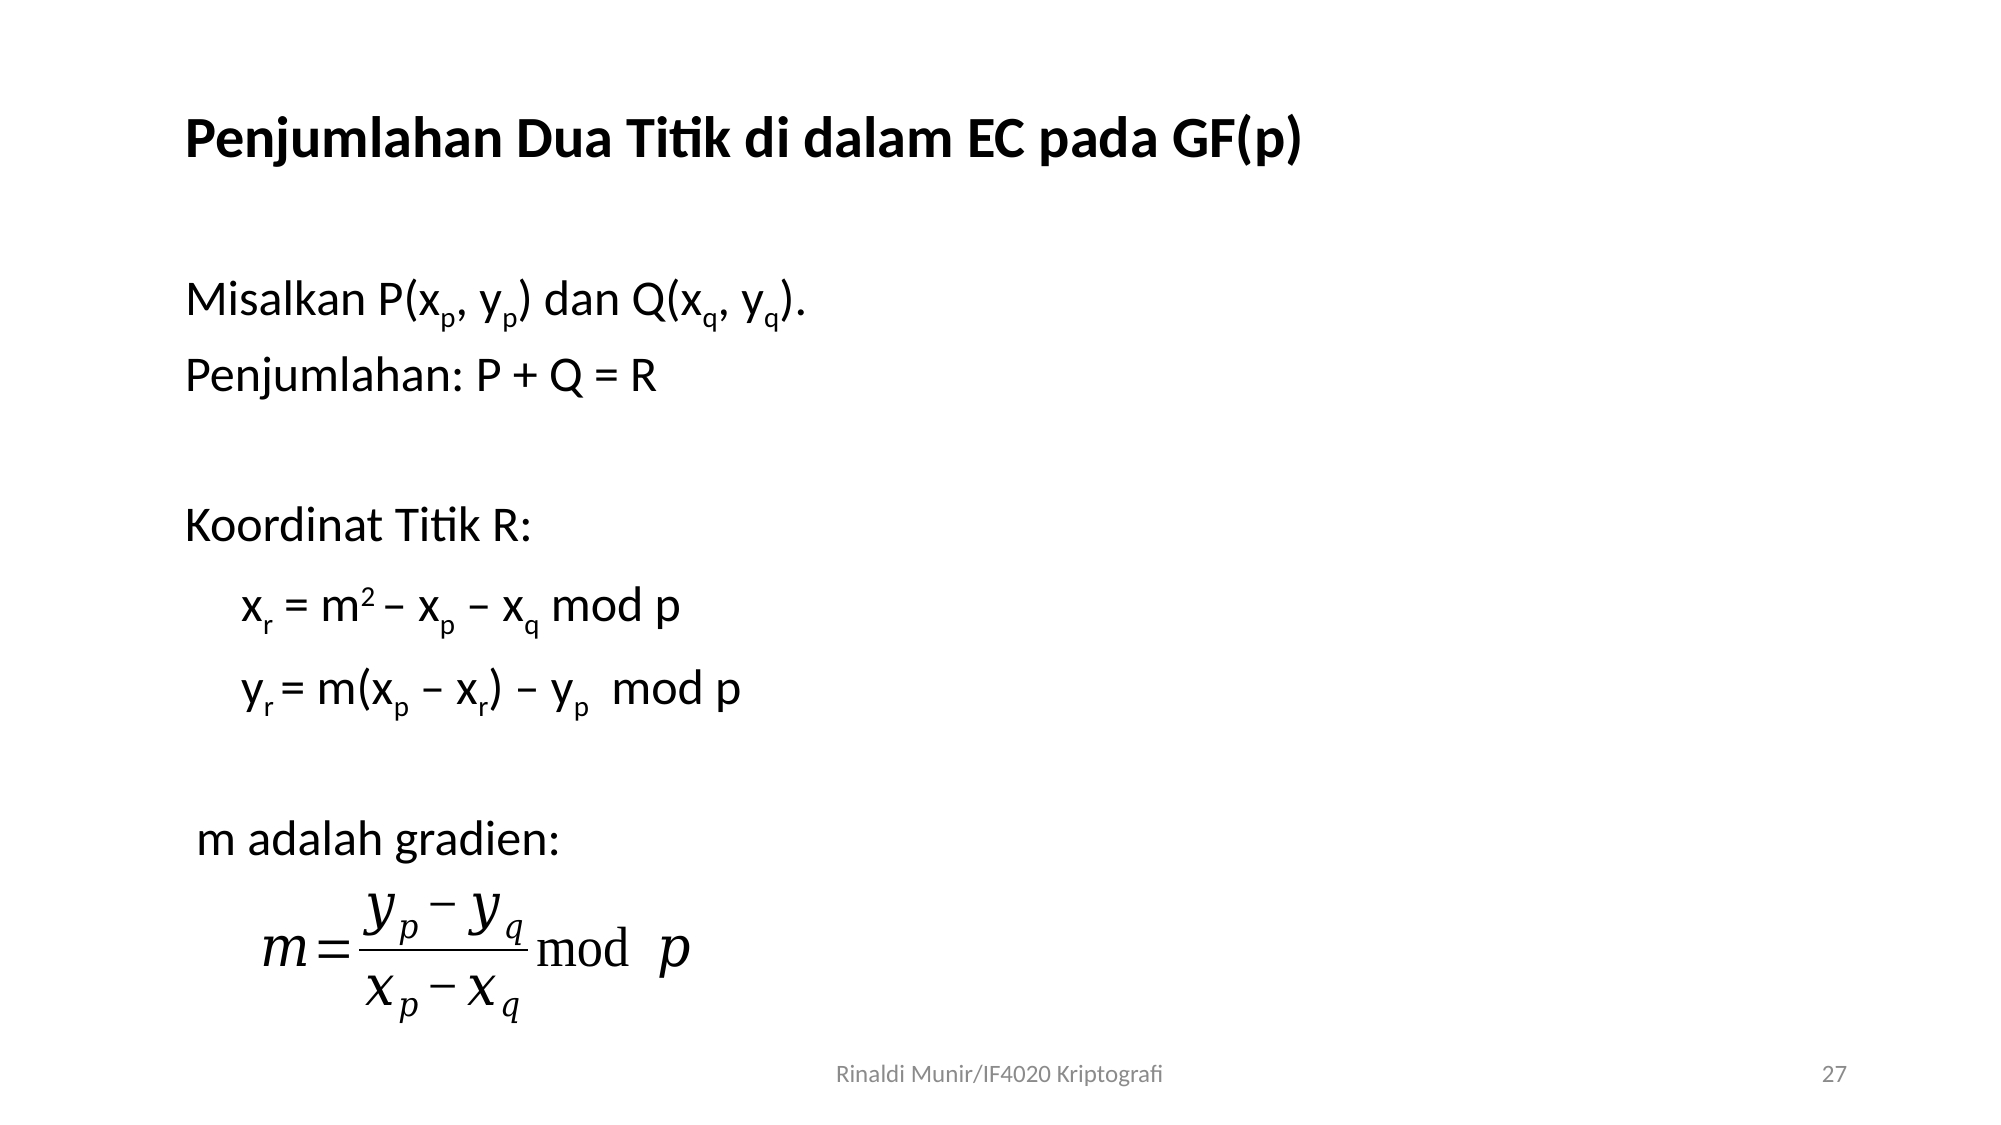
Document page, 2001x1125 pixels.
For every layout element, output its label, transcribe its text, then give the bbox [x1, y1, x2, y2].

list Penjumlahan Dua Titik di dalam EC pada GF(p) Misalkan P(xp, yp) dan Q(xq, yq). Penjumlahan: P + Q = R Koordinat Titik R: xr = m2 – xp – xq mod p yr = m(xp – xr) – yp mod p m adalah gradien: [170, 99, 1810, 1043]
slide_number 27 [1412, 1042, 1863, 1103]
footer Rinaldi Munir/IF4020 Kriptografi [662, 1042, 1338, 1103]
